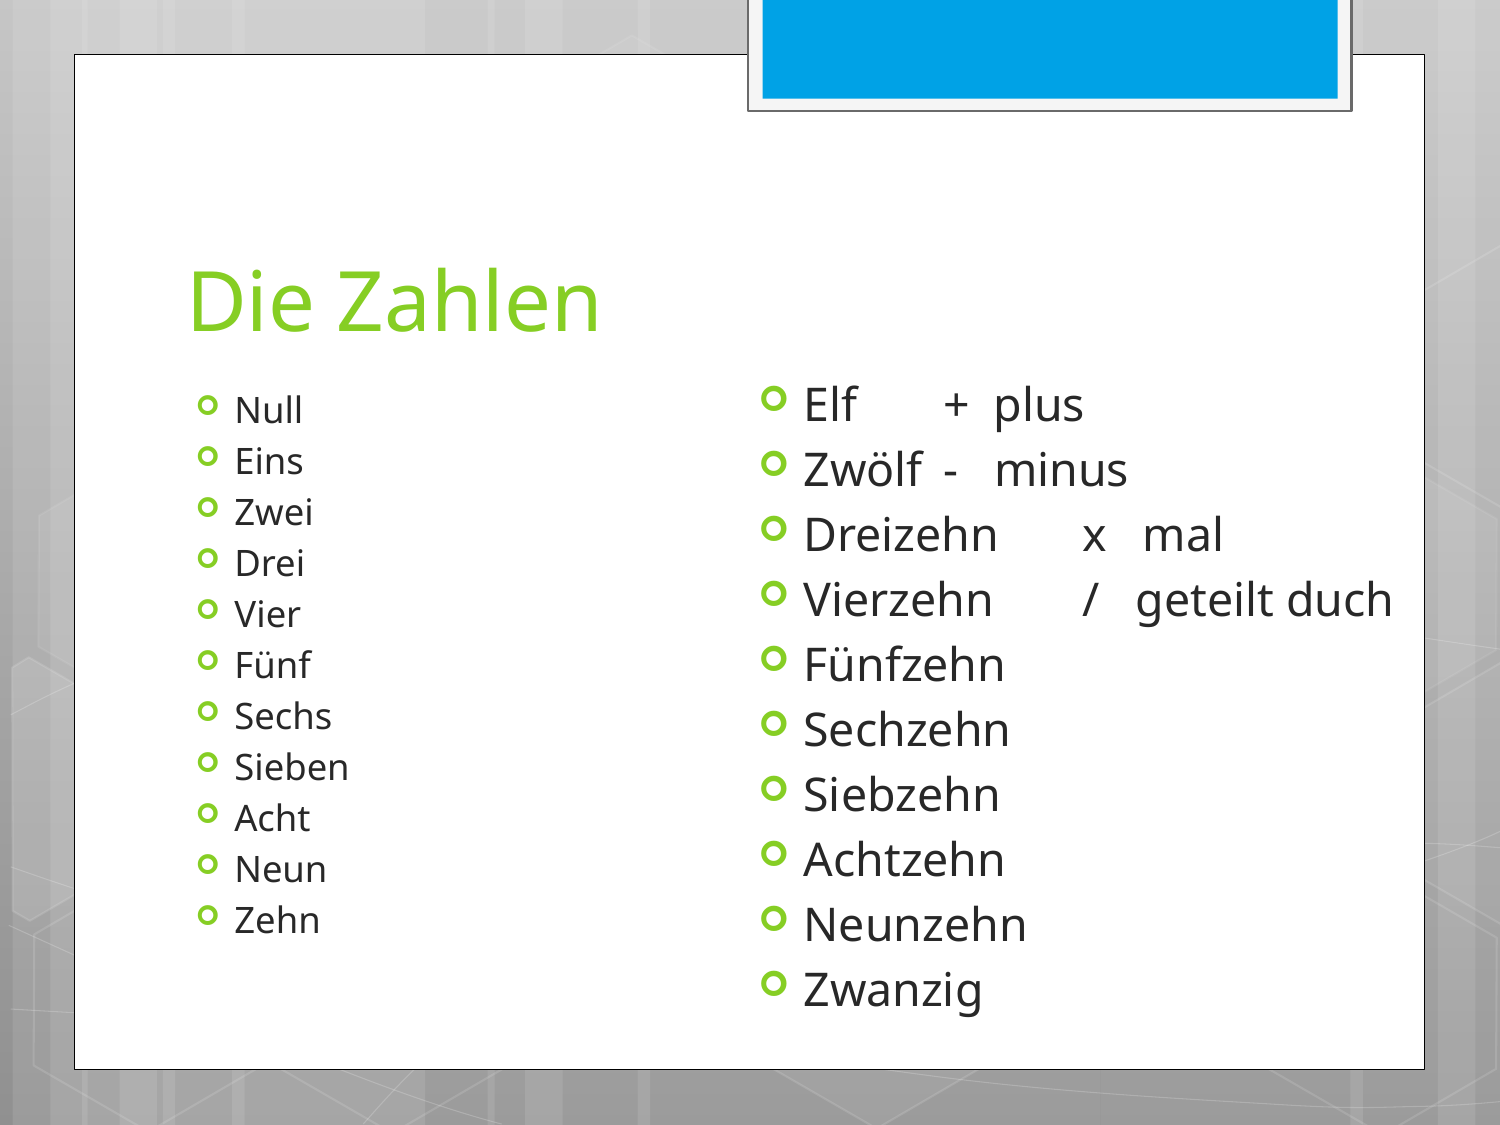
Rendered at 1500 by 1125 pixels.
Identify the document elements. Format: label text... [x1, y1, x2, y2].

list Null Eins Zwei Drei Vier Fünf Sechs Sieben Acht Neun Zehn [171, 379, 731, 953]
title Die Zahlen [171, 168, 1324, 357]
list Elf + plus Zwölf - minus Dreizehn x mal Vierzehn / geteilt duch Fünfzehn Sechzehn Siebzehn Achtzehn Neunzehn Zwanzig [731, 302, 1414, 1045]
